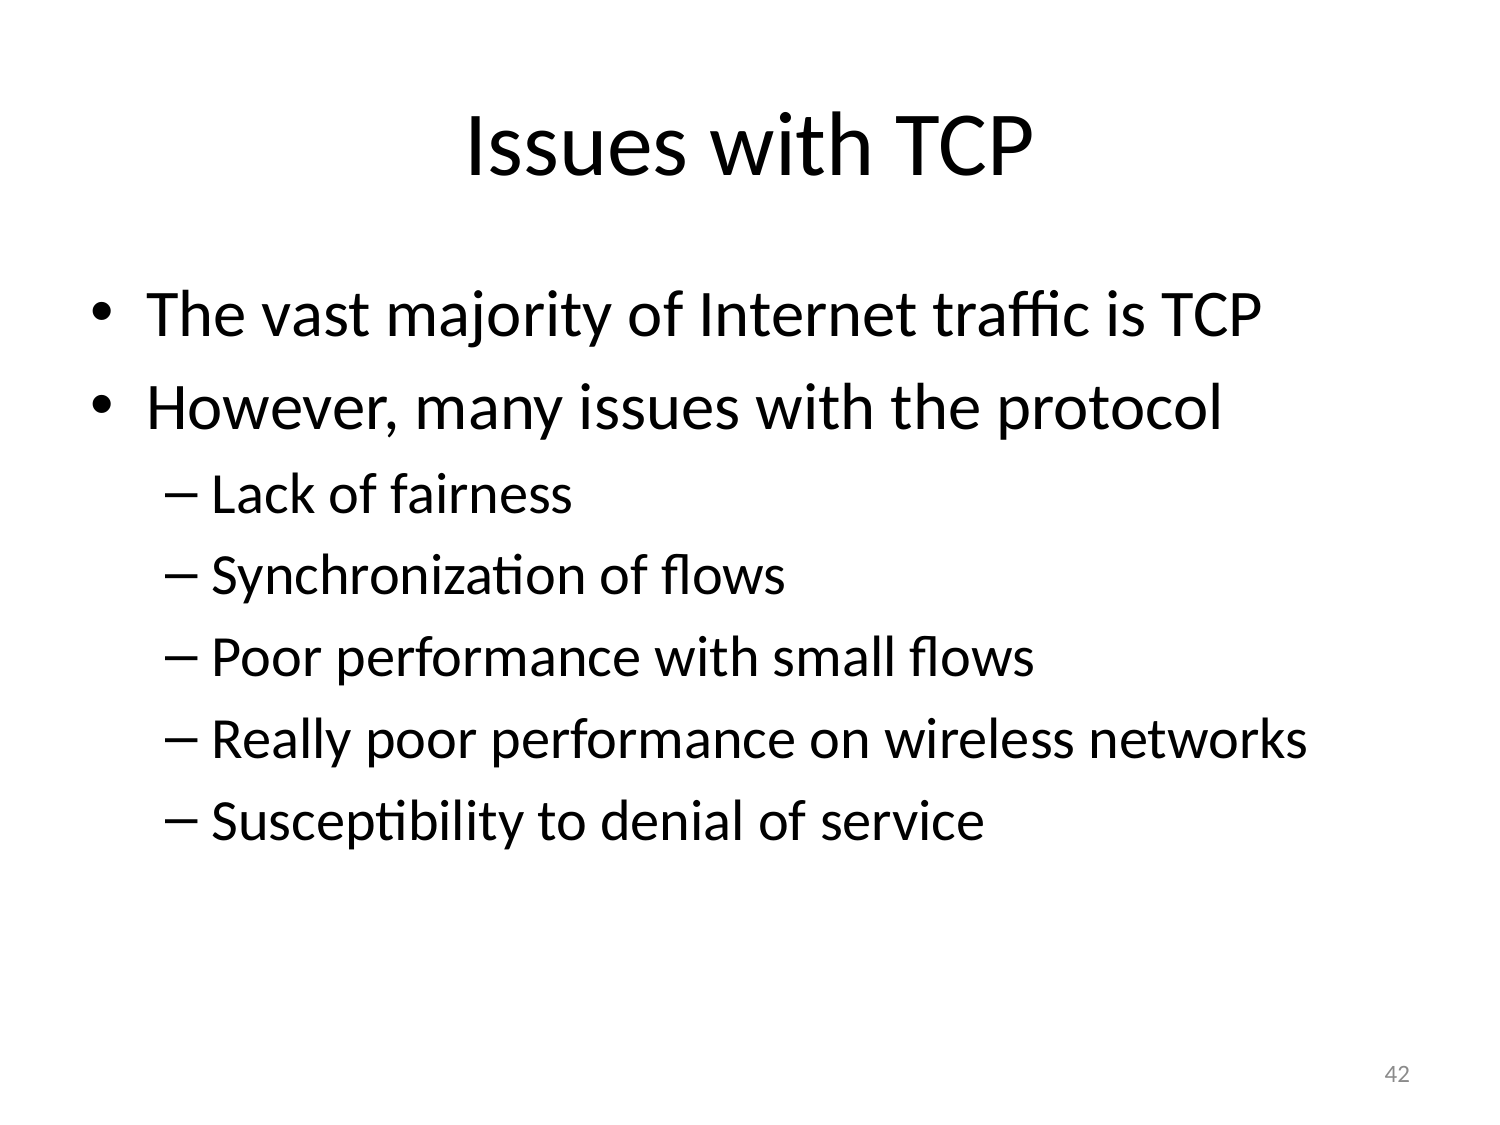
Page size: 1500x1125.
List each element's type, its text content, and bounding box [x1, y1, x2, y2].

list The vast majority of Internet traffic is TCP However, many issues with the protocol Lack of fairness Synchronization of flows Poor performance with small flows Really poor performance on wireless networks Susceptibility to denial of service [75, 262, 1425, 1005]
title Issues with TCP [75, 45, 1425, 233]
slide_number 42 [1074, 1042, 1425, 1103]
